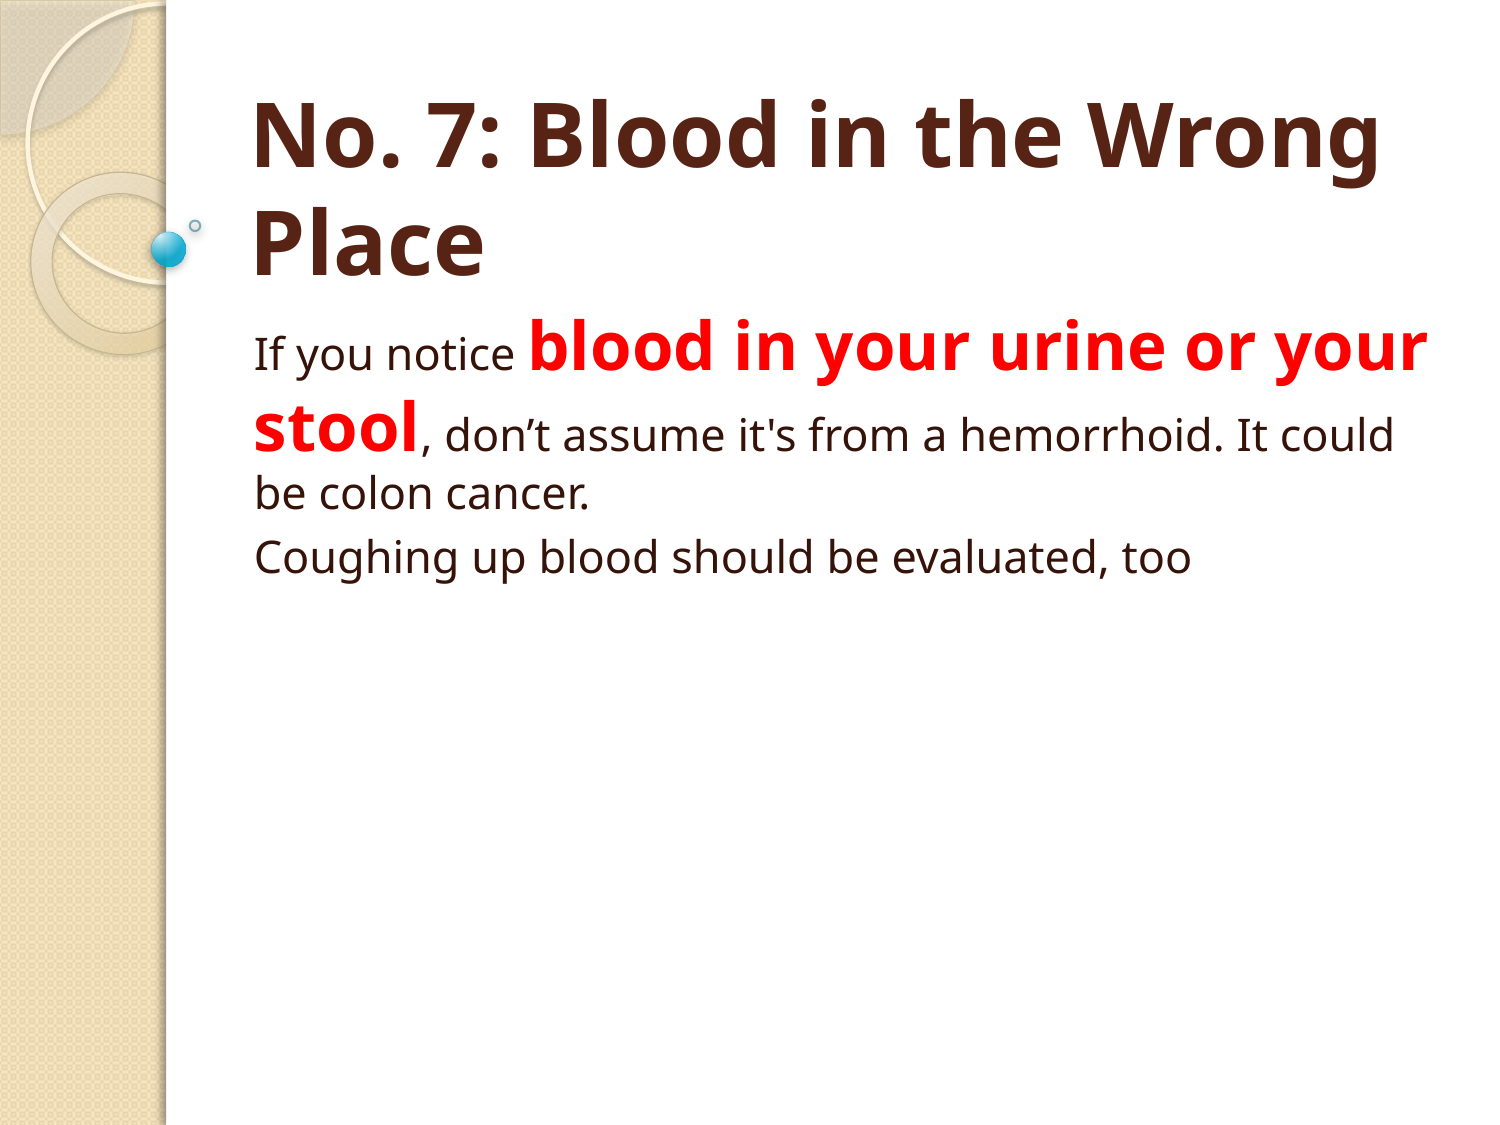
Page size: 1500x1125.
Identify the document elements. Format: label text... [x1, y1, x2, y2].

title No. 7: Blood in the Wrong Place [234, 59, 1450, 301]
subtitle If you notice blood in your urine or your stool, don’t assume it's from a hemorrhoid. It could be colon cancer. Coughing up blood should be evaluated, too [234, 303, 1450, 591]
